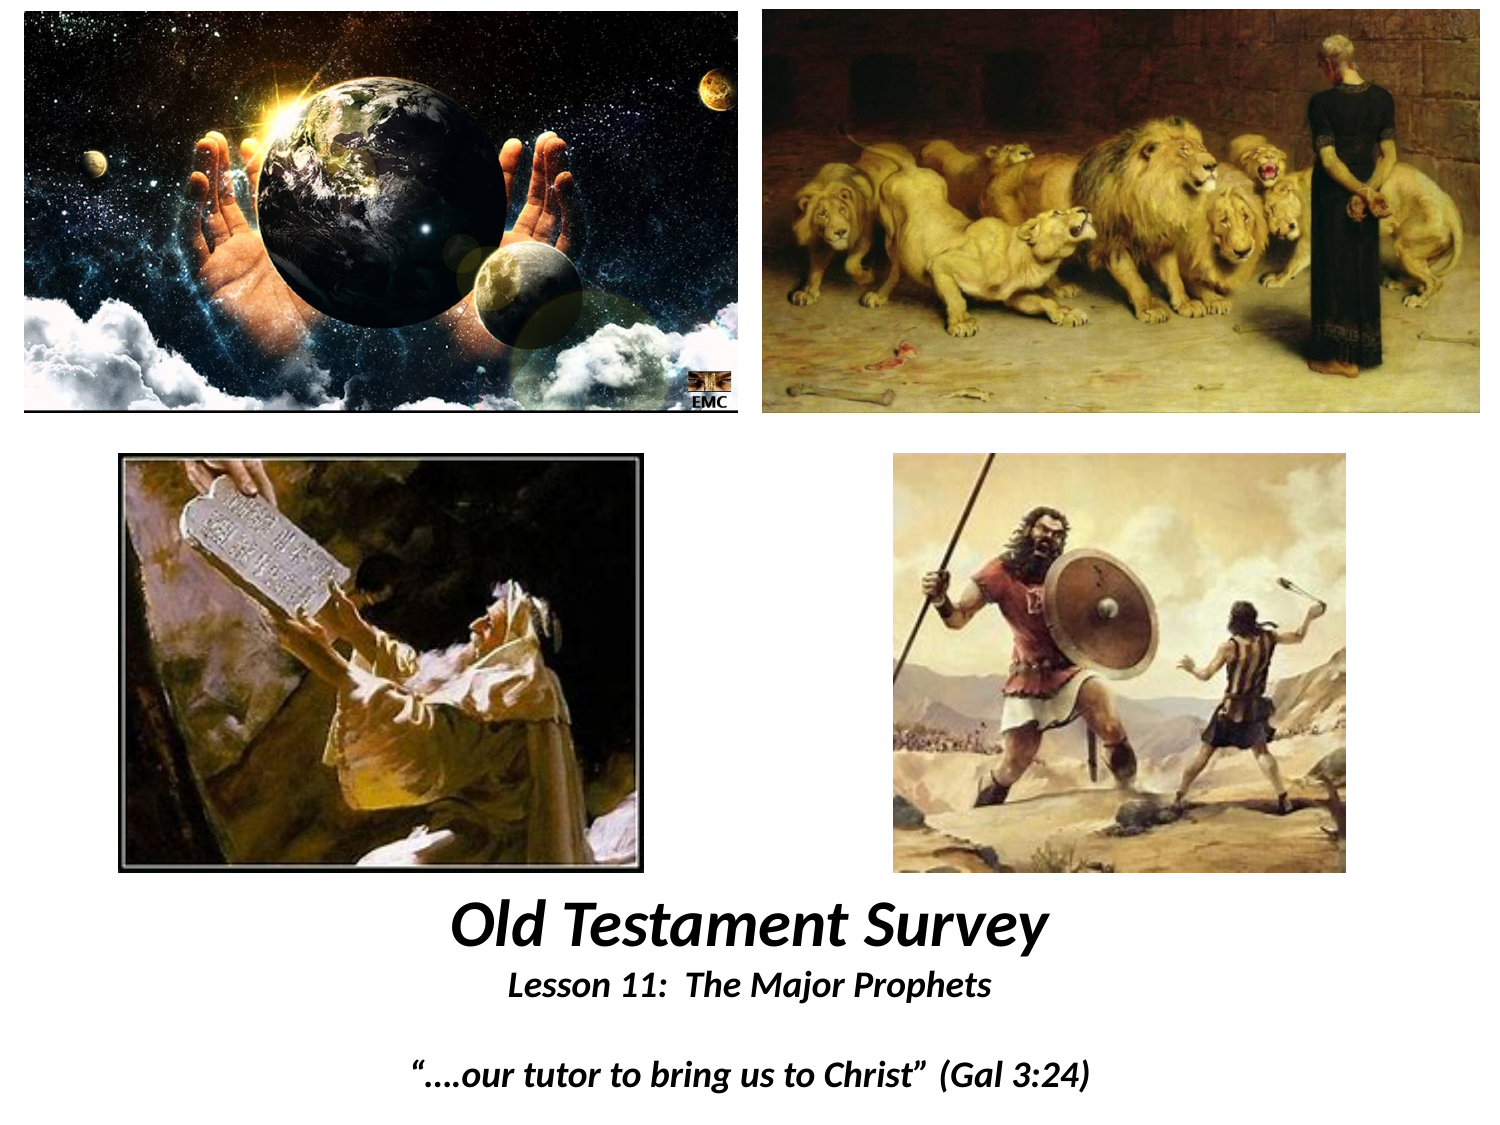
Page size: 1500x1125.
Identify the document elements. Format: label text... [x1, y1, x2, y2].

picture [118, 453, 644, 873]
text_box Old Testament Survey Lesson 11: The Major Prophets “….our tutor to bring us to Christ” (Gal 3:24) [258, 872, 1242, 1125]
picture [893, 453, 1347, 873]
picture [762, 9, 1480, 413]
picture [24, 11, 738, 413]
